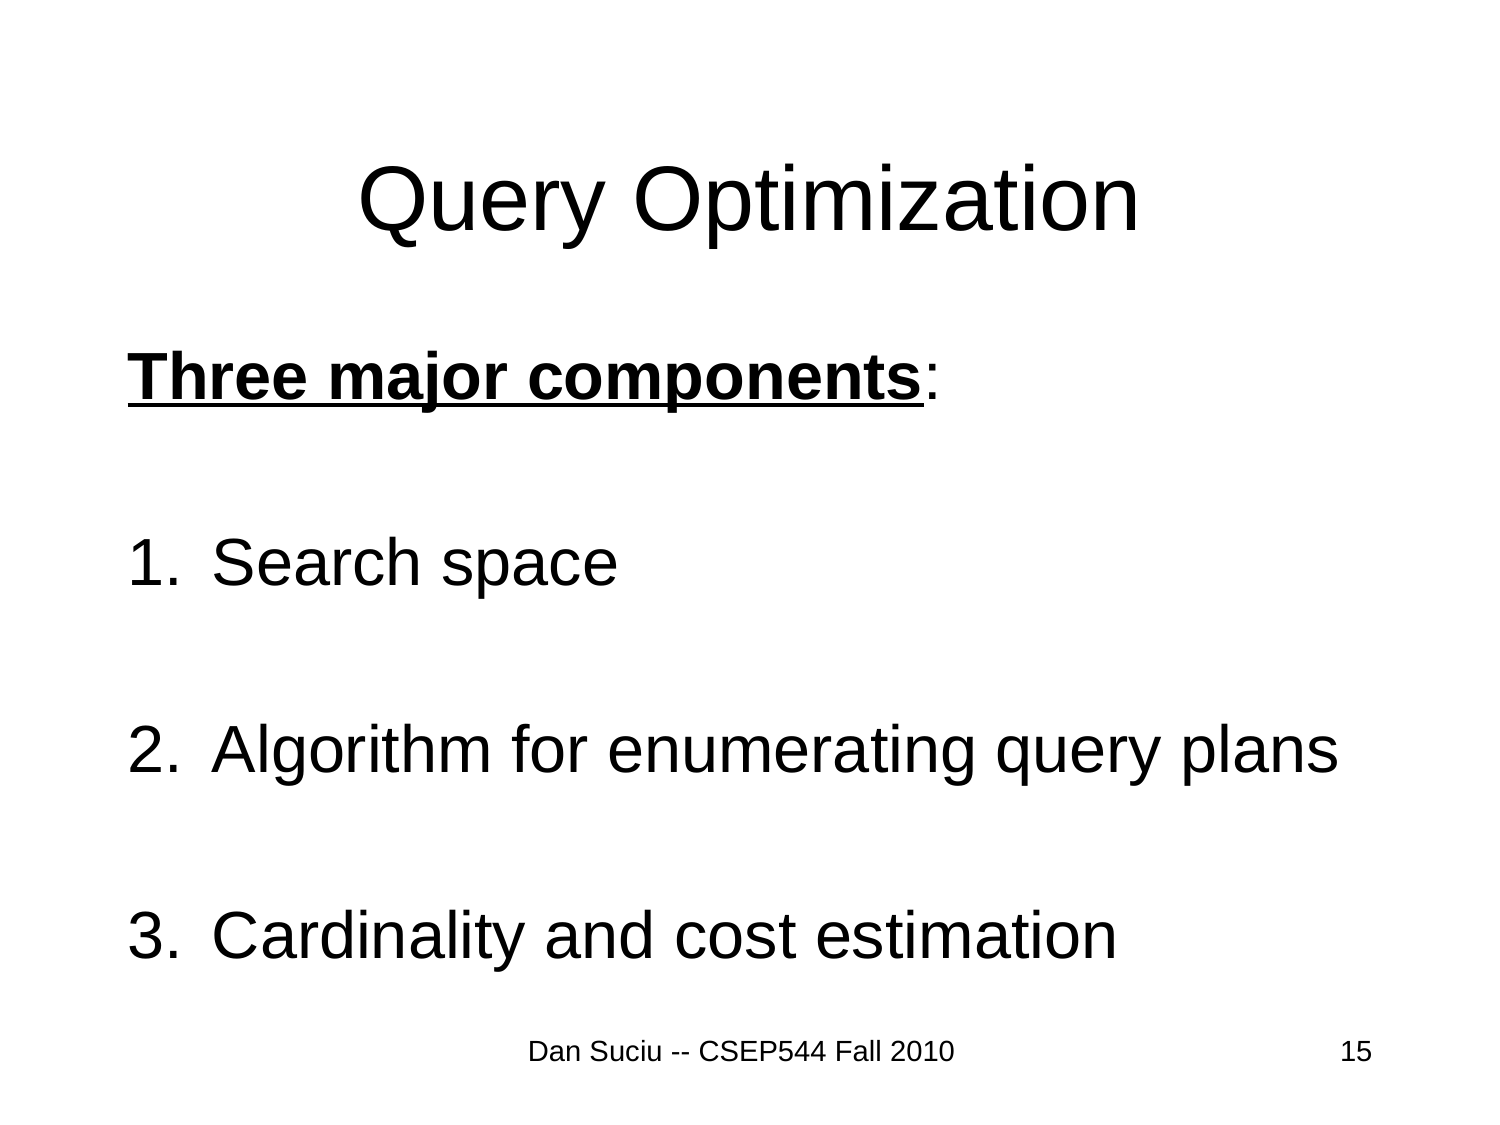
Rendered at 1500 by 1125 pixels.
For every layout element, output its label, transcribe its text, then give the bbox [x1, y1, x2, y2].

title Query Optimization [112, 99, 1388, 288]
list Three major components: Search space Algorithm for enumerating query plans Cardinality and cost estimation [112, 324, 1388, 1001]
slide_number 15 [1074, 1024, 1388, 1101]
footer Dan Suciu -- CSEP544 Fall 2010 [512, 1024, 988, 1101]
